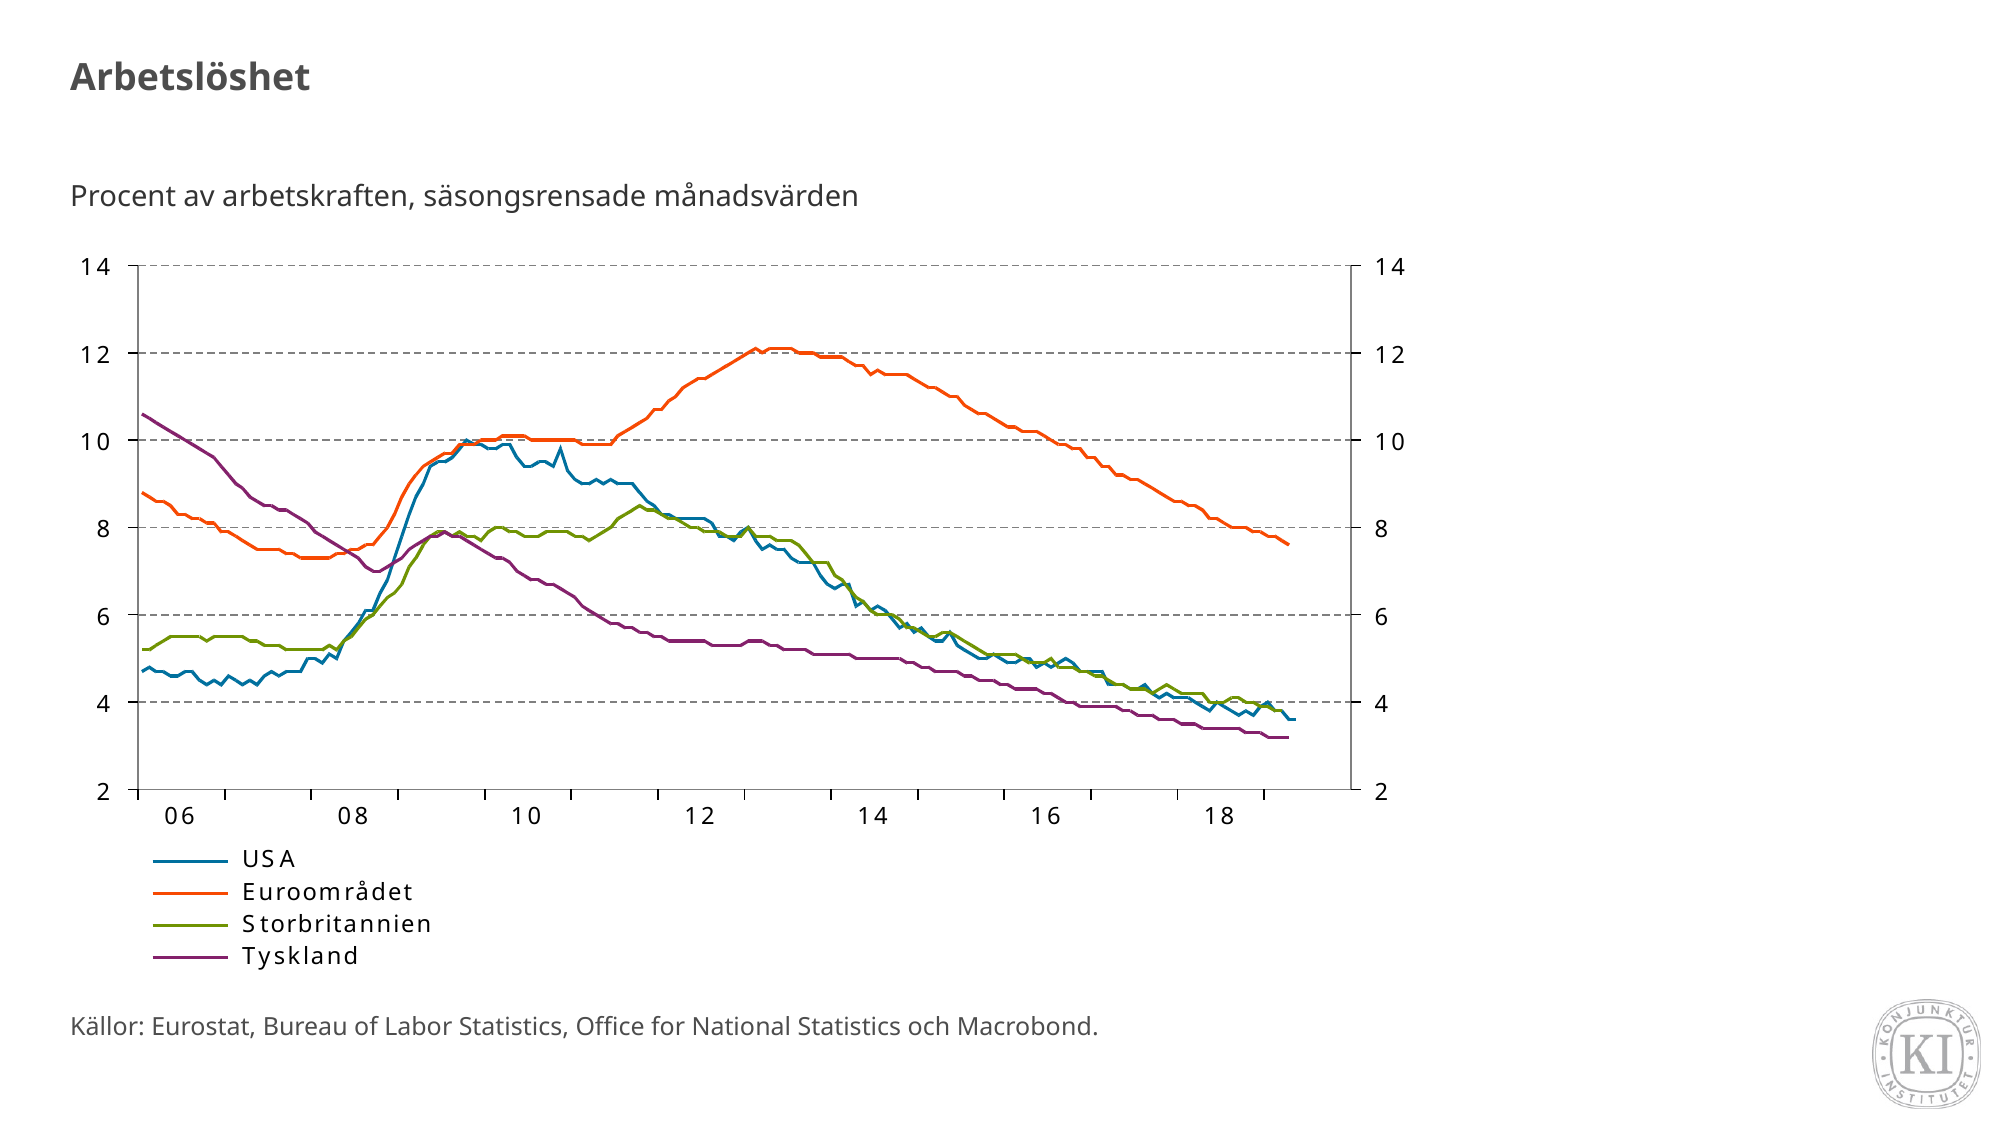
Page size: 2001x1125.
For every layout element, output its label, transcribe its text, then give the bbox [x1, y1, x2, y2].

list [30, 228, 1453, 998]
picture [1872, 999, 1981, 1109]
list Procent av arbetskraften, säsongsrensade månadsvärden [55, 137, 1476, 220]
subtitle Källor: Eurostat, Bureau of Labor Statistics, Office for National Statistics och Macrobond. [55, 1003, 1476, 1106]
title Arbetslöshet [55, 45, 1476, 128]
